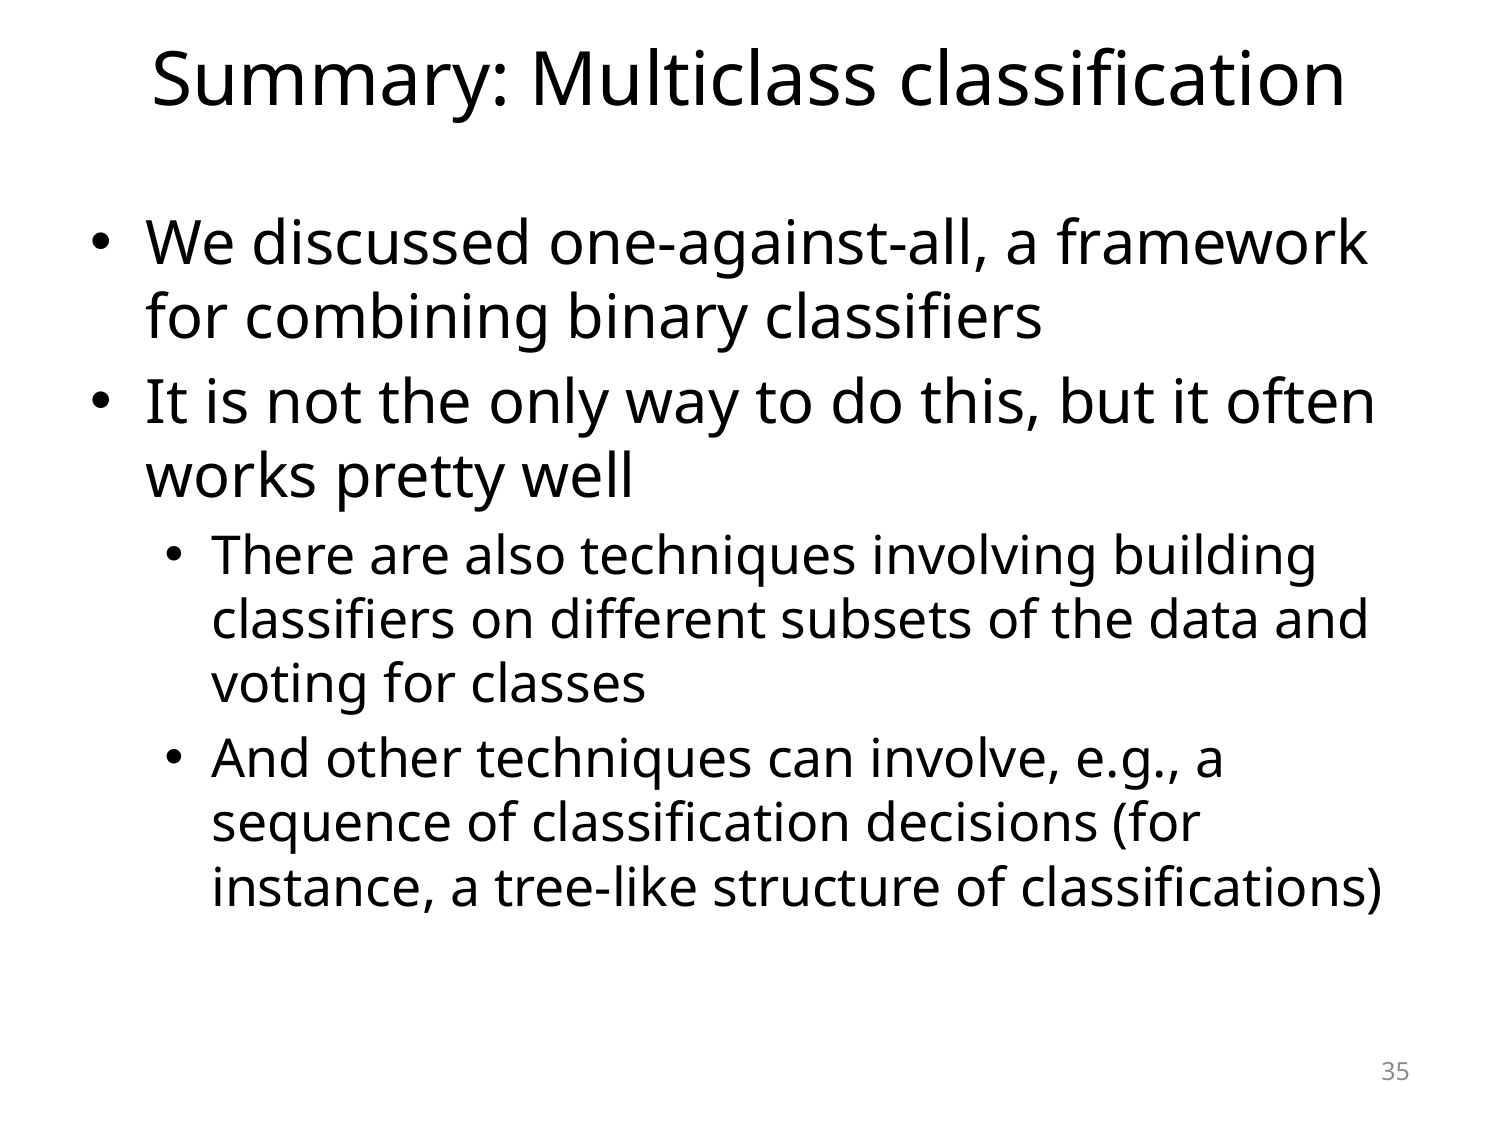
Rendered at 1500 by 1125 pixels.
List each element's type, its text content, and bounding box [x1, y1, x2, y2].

list We discussed one-against-all, a framework for combining binary classifiers It is not the only way to do this, but it often works pretty well There are also techniques involving building classifiers on different subsets of the data and voting for classes And other techniques can involve, e.g., a sequence of classification decisions (for instance, a tree-like structure of classifications) [75, 195, 1425, 1011]
slide_number 35 [1074, 1042, 1425, 1103]
title Summary: Multiclass classification [75, 0, 1425, 152]
